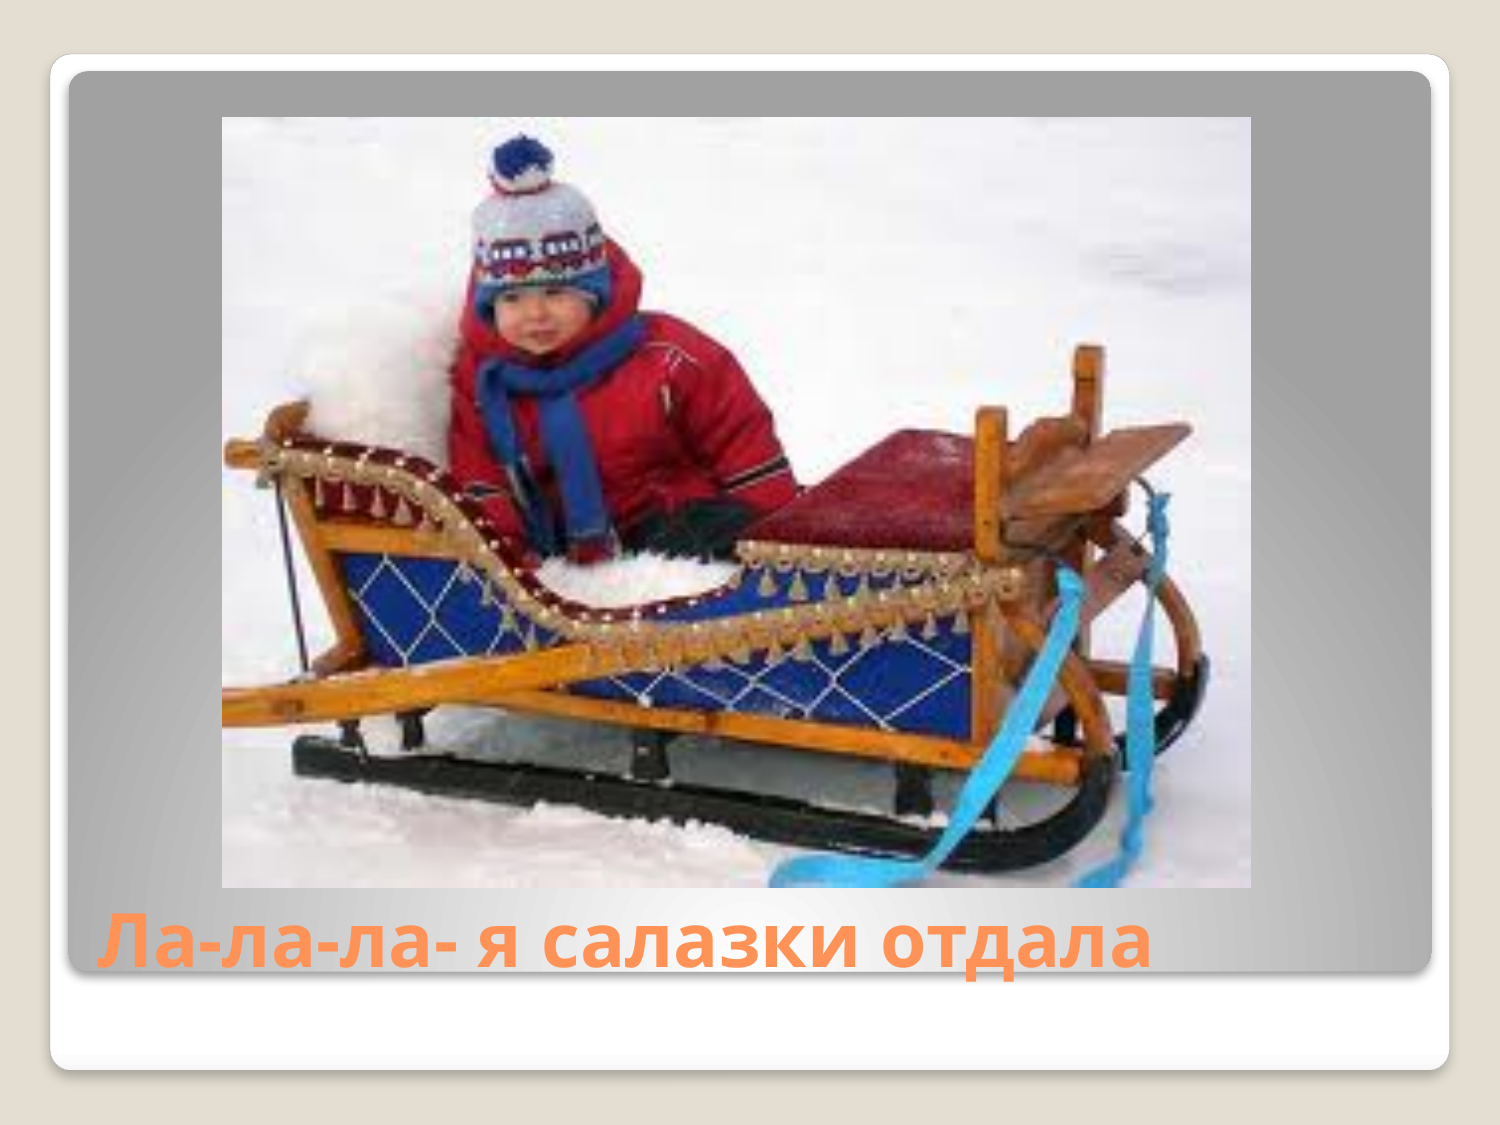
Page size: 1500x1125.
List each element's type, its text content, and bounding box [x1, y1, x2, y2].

picture [222, 116, 1251, 888]
title Ла-ла-ла- я салазки отдала [82, 817, 1425, 991]
